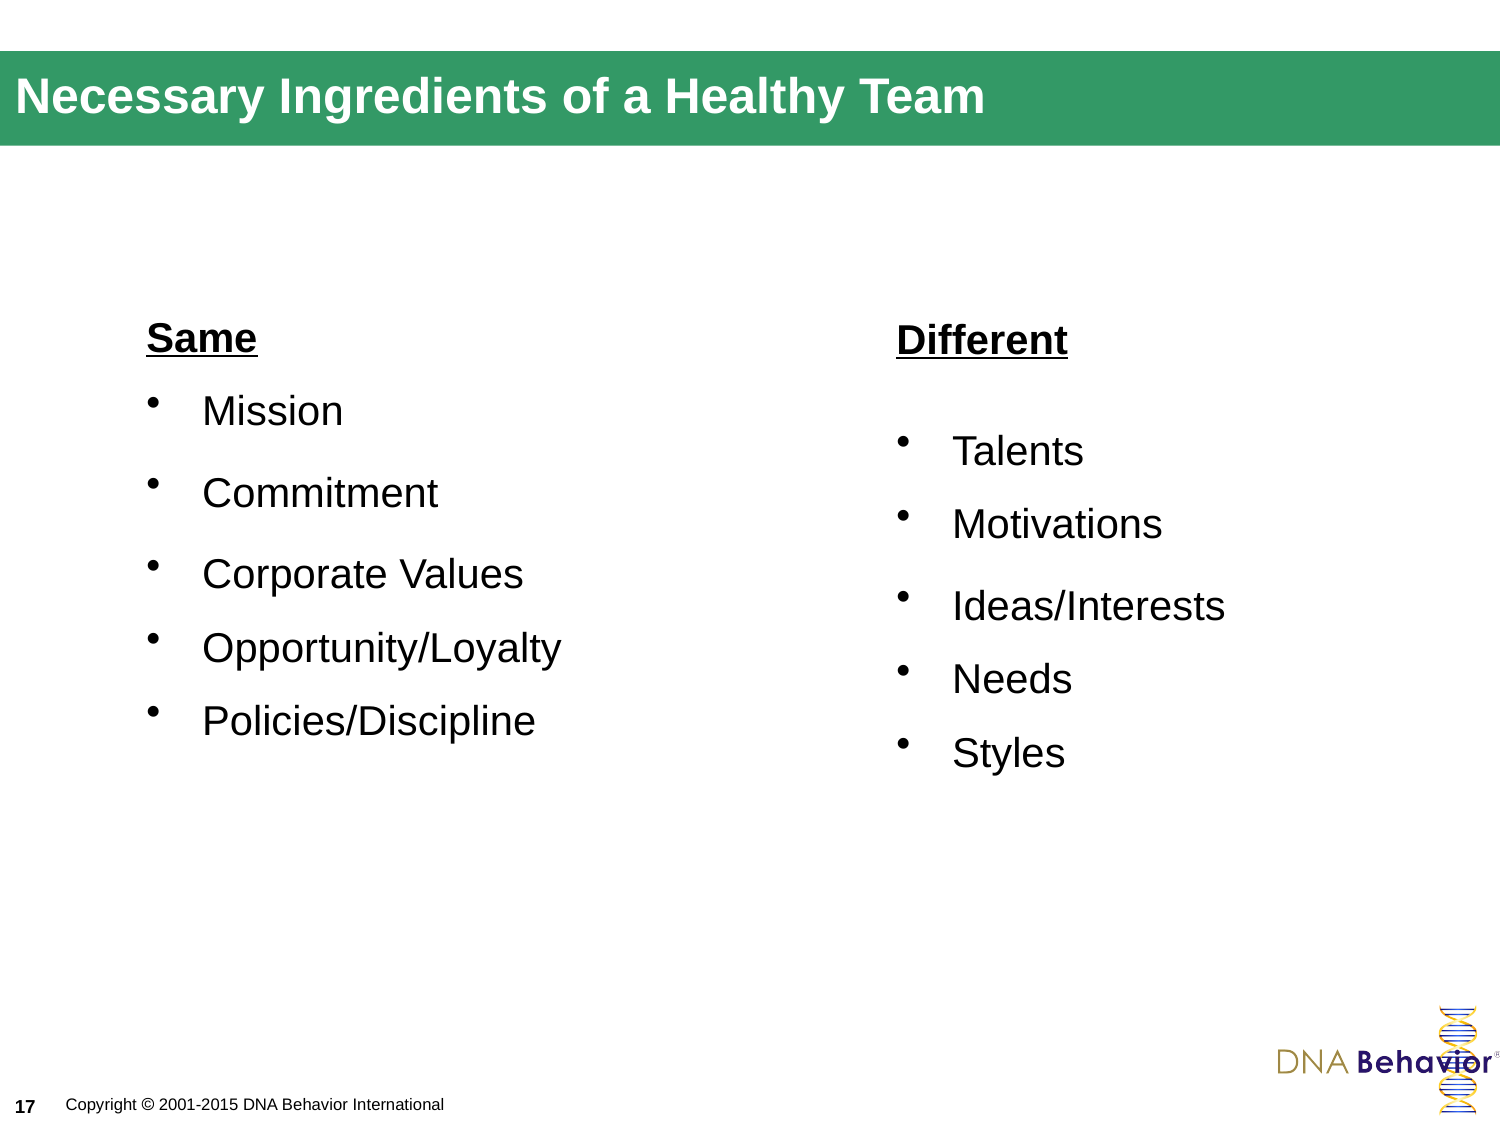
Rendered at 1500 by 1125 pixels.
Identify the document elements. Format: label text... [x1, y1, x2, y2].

text_box Different Talents Motivations Ideas/Interests Needs Styles [881, 318, 1382, 969]
picture [1275, 994, 1500, 1125]
text_box Same Mission Commitment Corporate Values Opportunity/Loyalty Policies/Discipline [131, 318, 819, 969]
text_box Necessary Ingredients of a Healthy Team [0, 56, 1232, 132]
